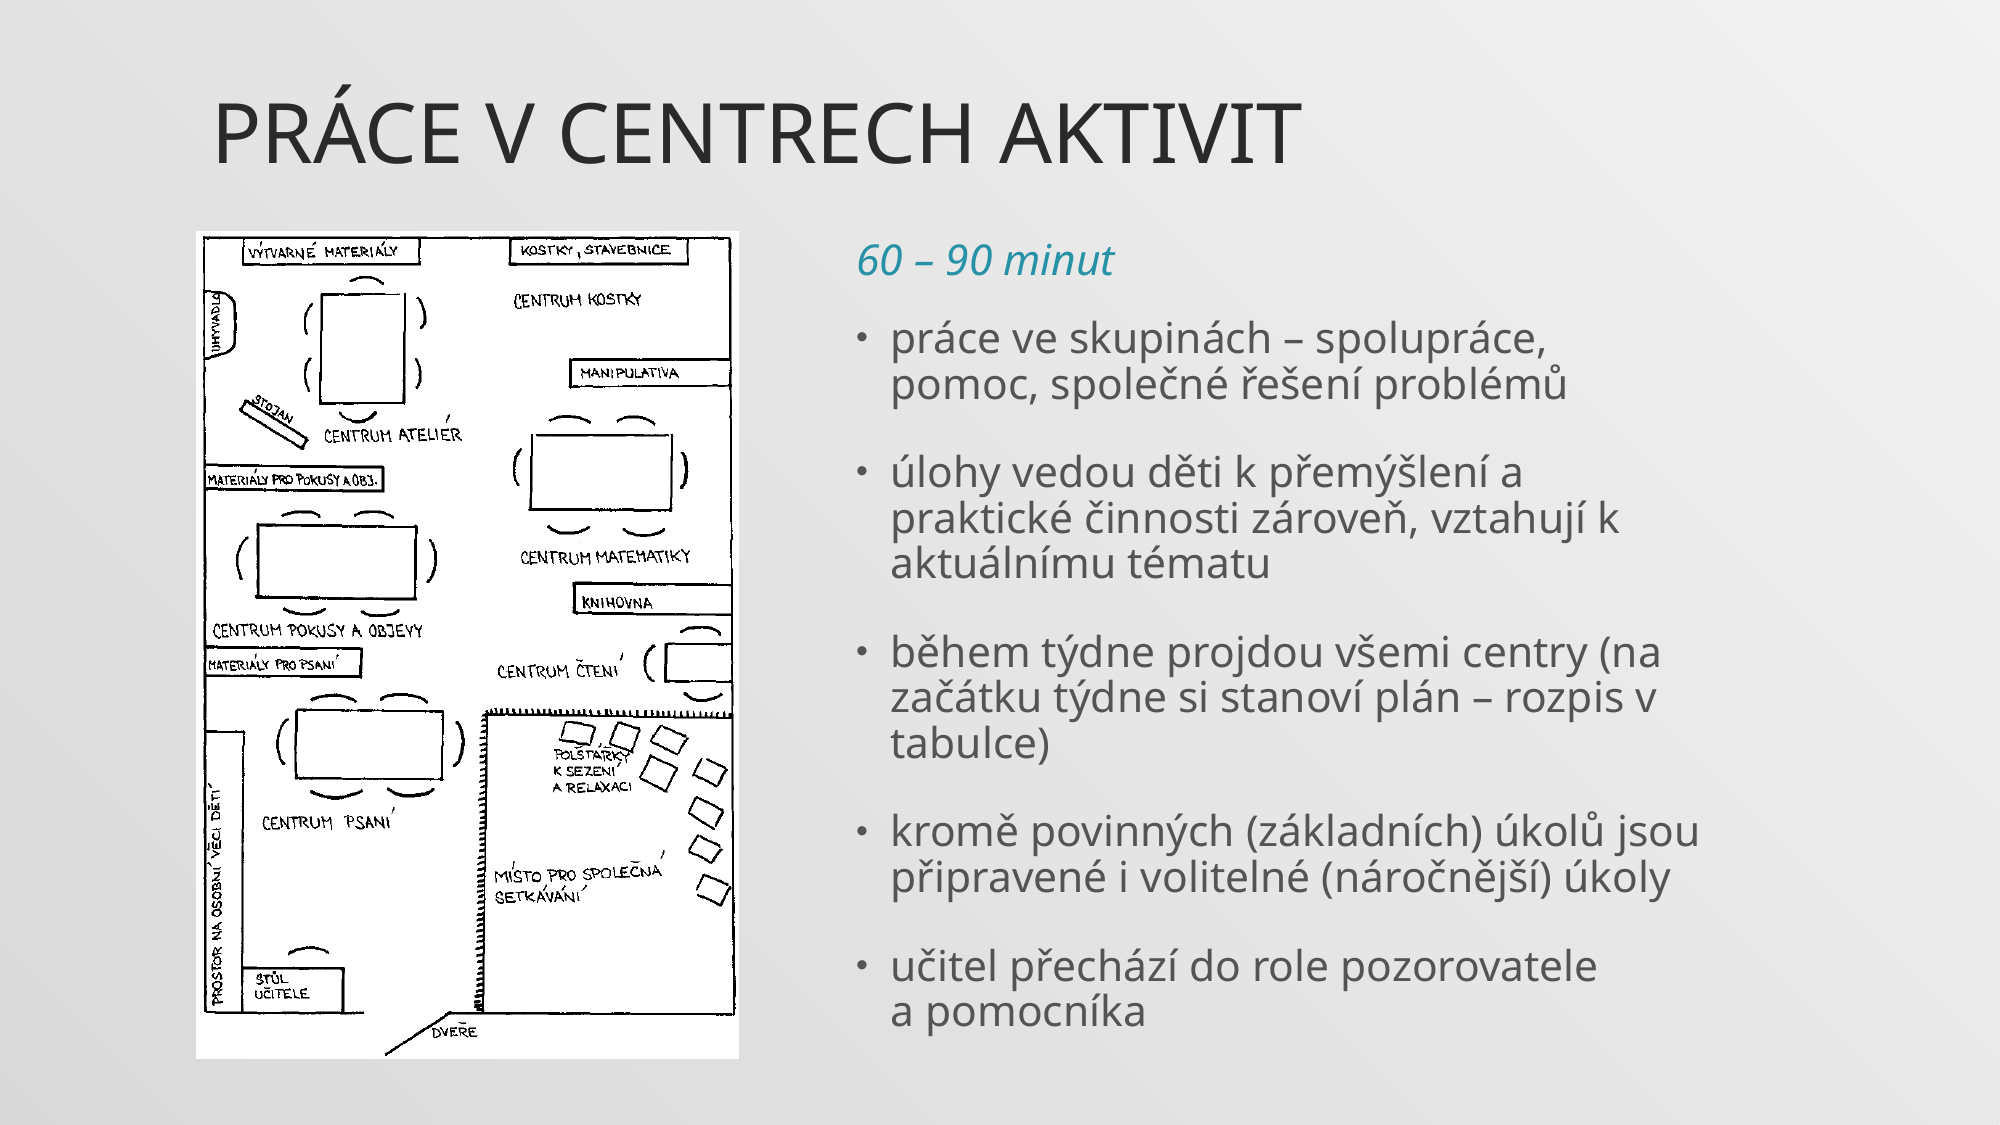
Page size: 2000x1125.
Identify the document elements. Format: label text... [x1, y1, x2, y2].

title práce v centrech aktivit [196, 0, 1797, 190]
list 60 – 90 minut práce ve skupinách – spolupráce, pomoc, společné řešení problémů úlohy vedou děti k přemýšlení a praktické činnosti zároveň, vztahují k aktuálnímu tématu během týdne projdou všemi centry (na začátku týdne si stanoví plán – rozpis v tabulce) kromě povinných (základních) úkolů jsou připravené i volitelné (náročnější) úkoly učitel přechází do role pozorovatele a pomocníka [834, 231, 1721, 1083]
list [196, 231, 739, 1059]
